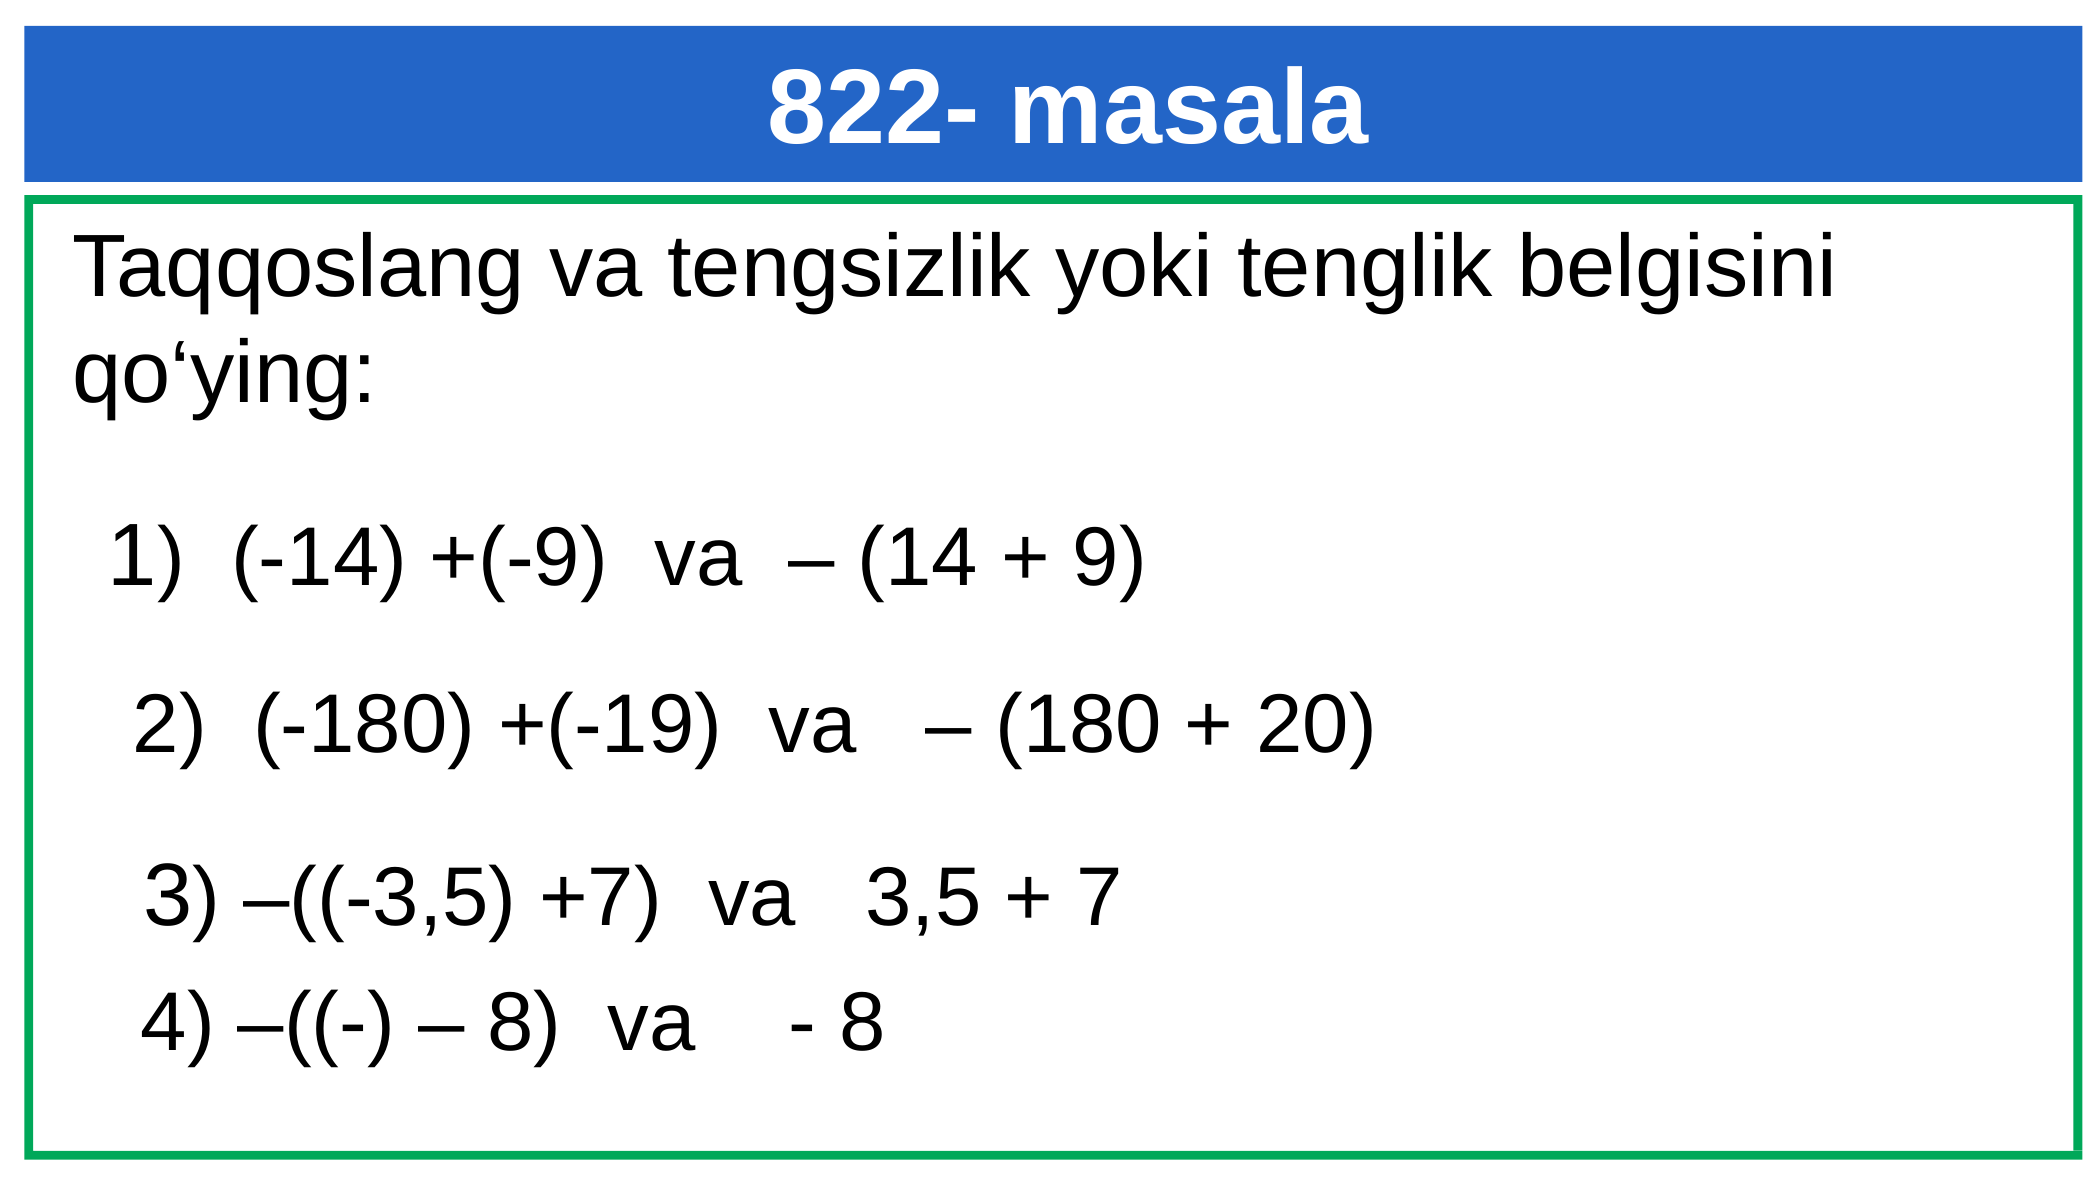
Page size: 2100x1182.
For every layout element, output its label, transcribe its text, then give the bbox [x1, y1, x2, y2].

text_box 3) –((-3,5) +7) va 3,5 + 7 [128, 777, 1501, 951]
text_box Taqqoslang va tengsizlik yoki tenglik belgisini qo‘ying: [57, 200, 2099, 428]
text_box 822- masala [0, 30, 2019, 173]
text_box 2) (-180) +(-19) va – (180 + 20) [94, 611, 1678, 777]
text_box 1) (-14) +(-9) va – (14 + 9) [93, 436, 1678, 610]
